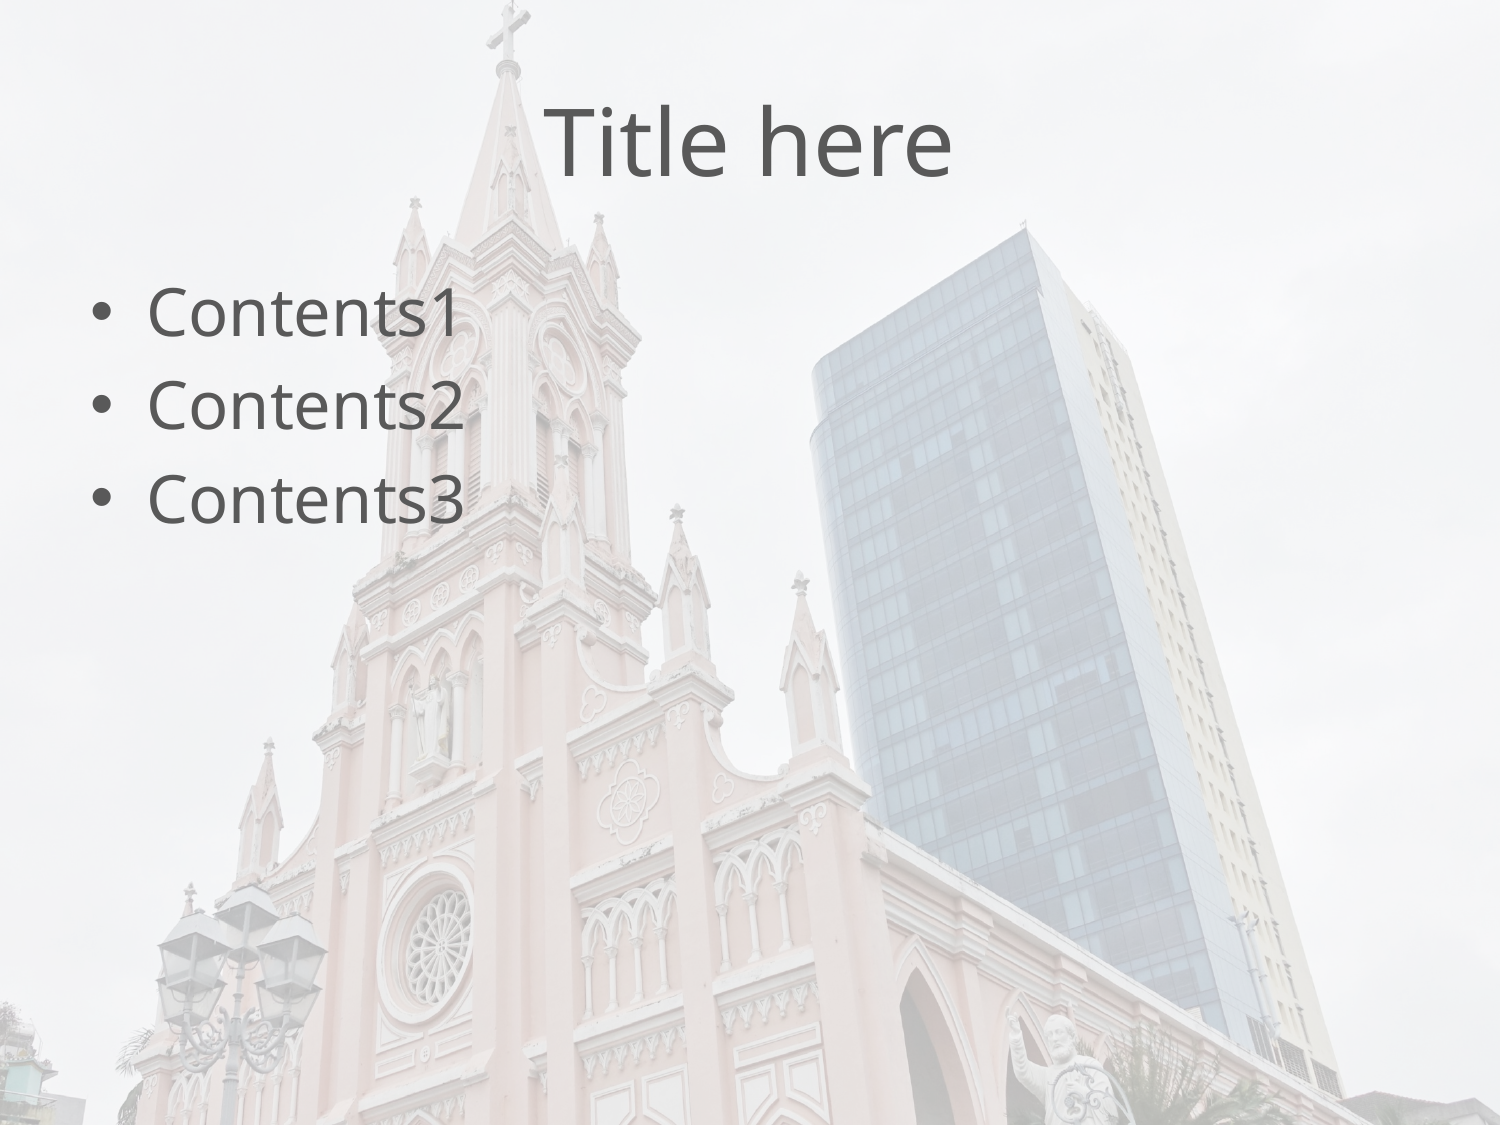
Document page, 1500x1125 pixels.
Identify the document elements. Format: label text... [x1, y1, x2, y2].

title Title here [75, 45, 1425, 233]
list Contents1 Contents2 Contents3 [75, 262, 1425, 1005]
text_box [0, 0, 1500, 1125]
